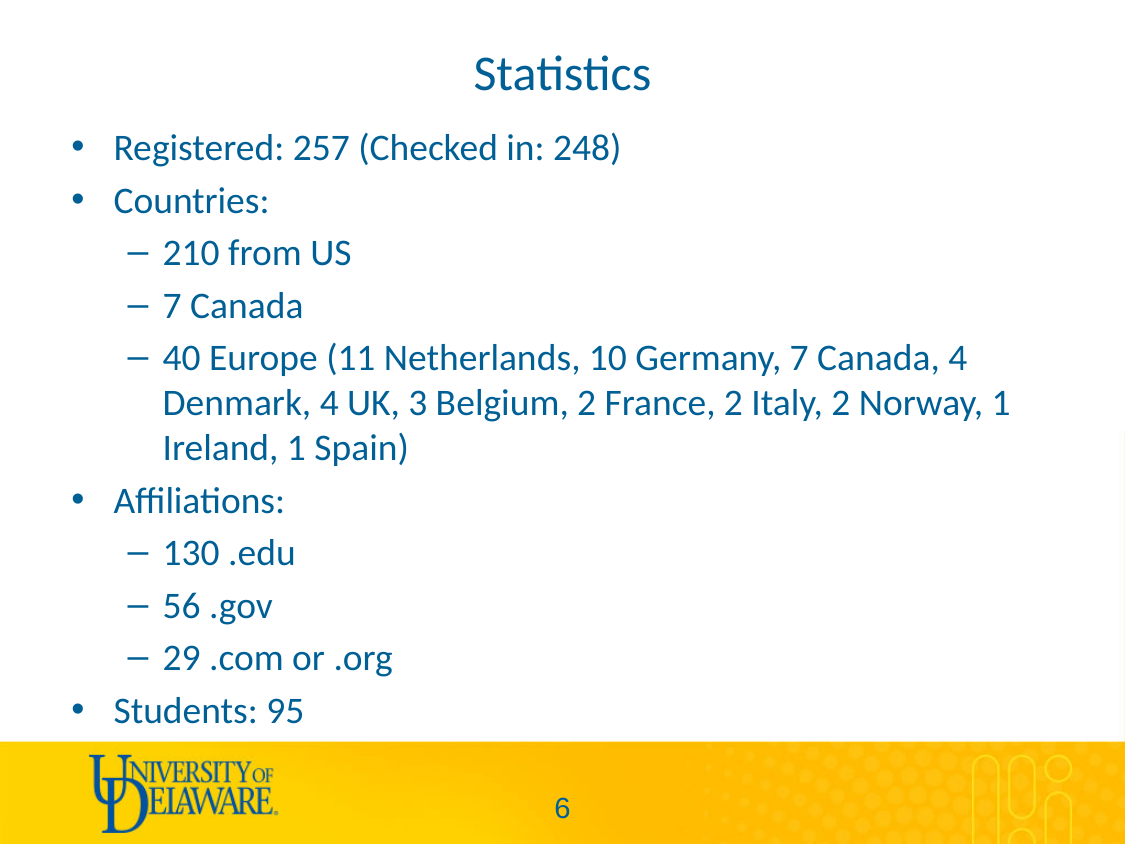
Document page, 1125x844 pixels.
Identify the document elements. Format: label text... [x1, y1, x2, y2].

title Statistics [56, 9, 1069, 115]
list Registered: 257 (Checked in: 248) Countries: 210 from US 7 Canada 40 Europe (11 Netherlands, 10 Germany, 7 Canada, 4 Denmark, 4 UK, 3 Belgium, 2 France, 2 Italy, 2 Norway, 1 Ireland, 1 Spain) Affiliations: 130 .edu 56 .gov 29 .com or .org Students: 95 [56, 115, 1069, 729]
slide_number 5 [431, 782, 694, 828]
picture [0, 0, 1125, 844]
